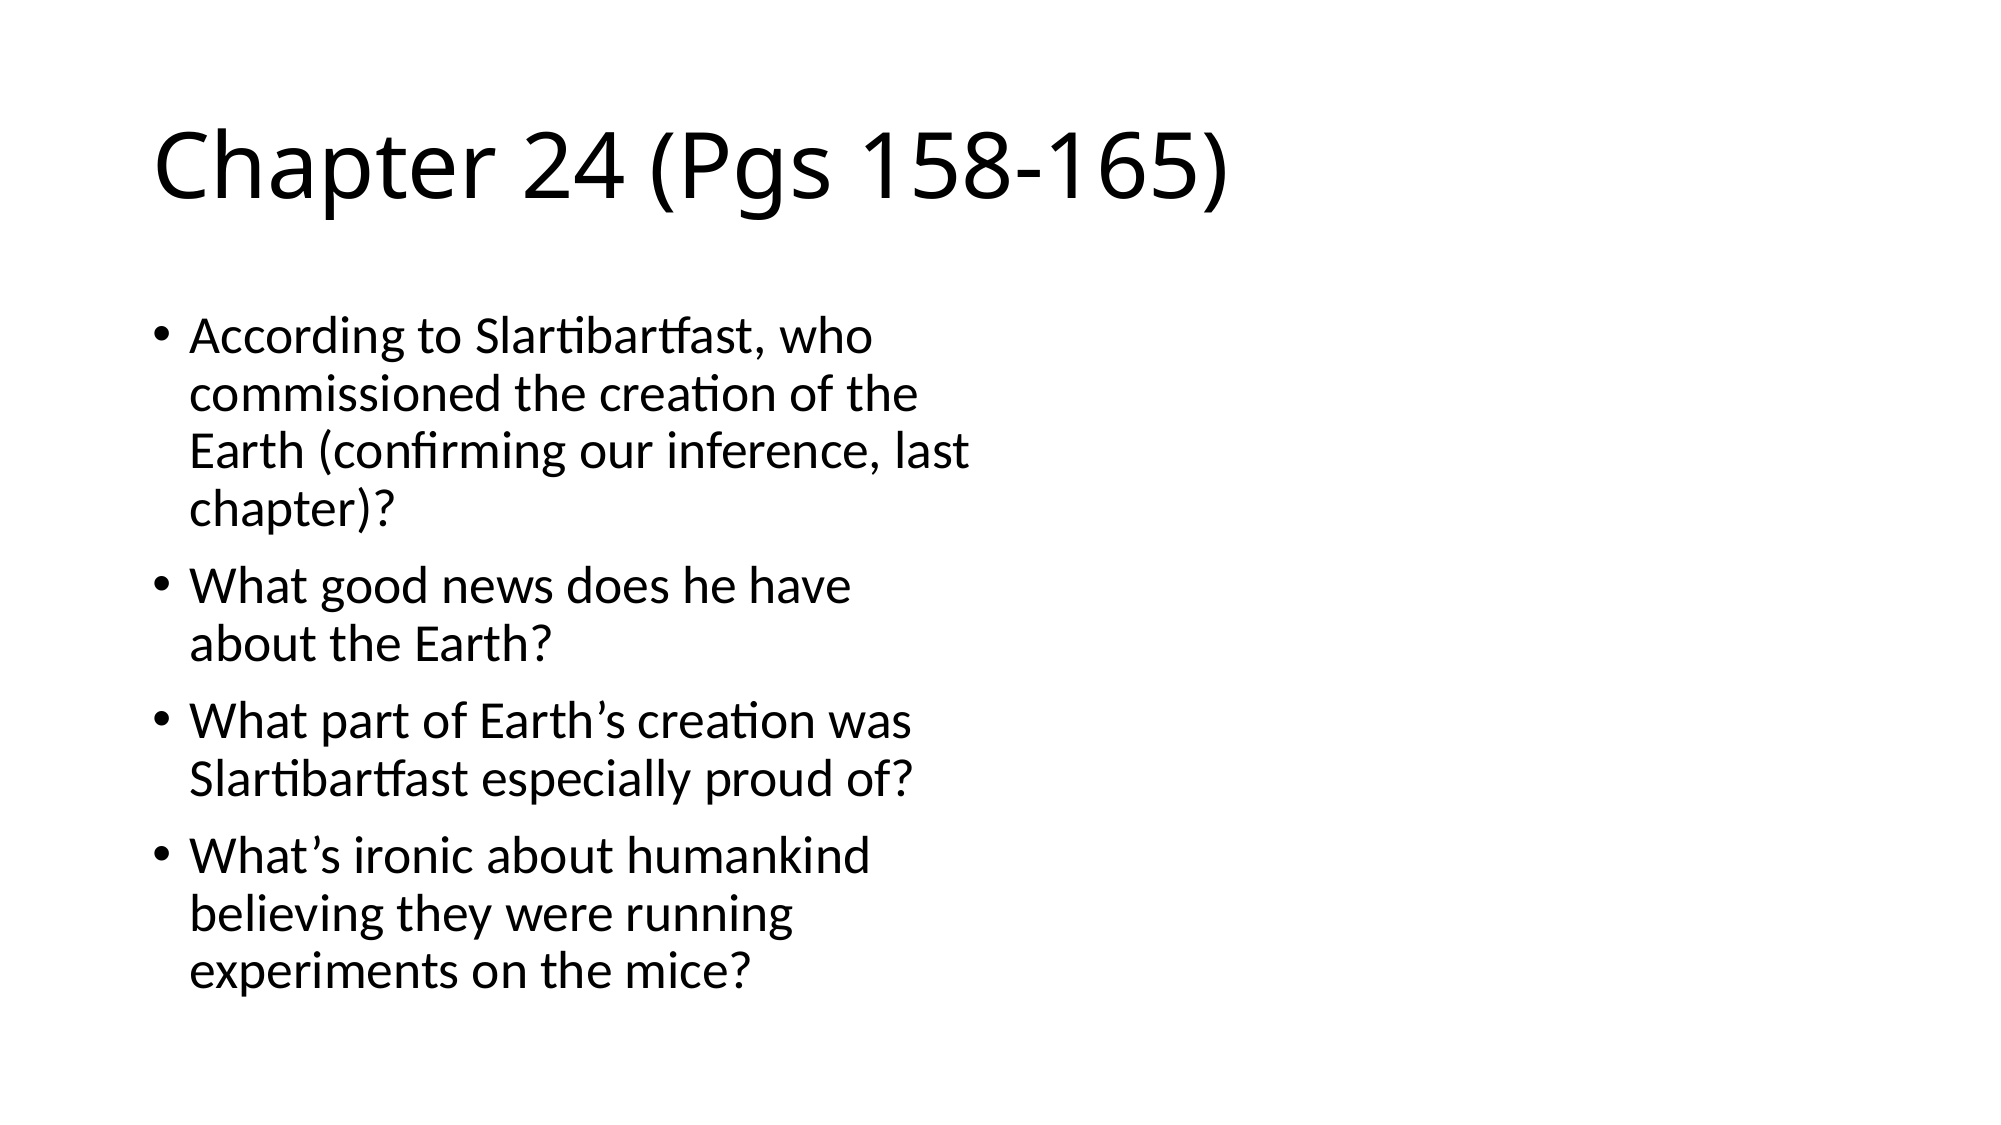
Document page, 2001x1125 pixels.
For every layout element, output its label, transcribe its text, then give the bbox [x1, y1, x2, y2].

title Chapter 24 (Pgs 158-165) [137, 59, 1863, 278]
list According to Slartibartfast, who commissioned the creation of the Earth (confirming our inference, last chapter)? What good news does he have about the Earth? What part of Earth’s creation was Slartibartfast especially proud of? What’s ironic about humankind believing they were running experiments on the mice? [137, 299, 988, 1014]
